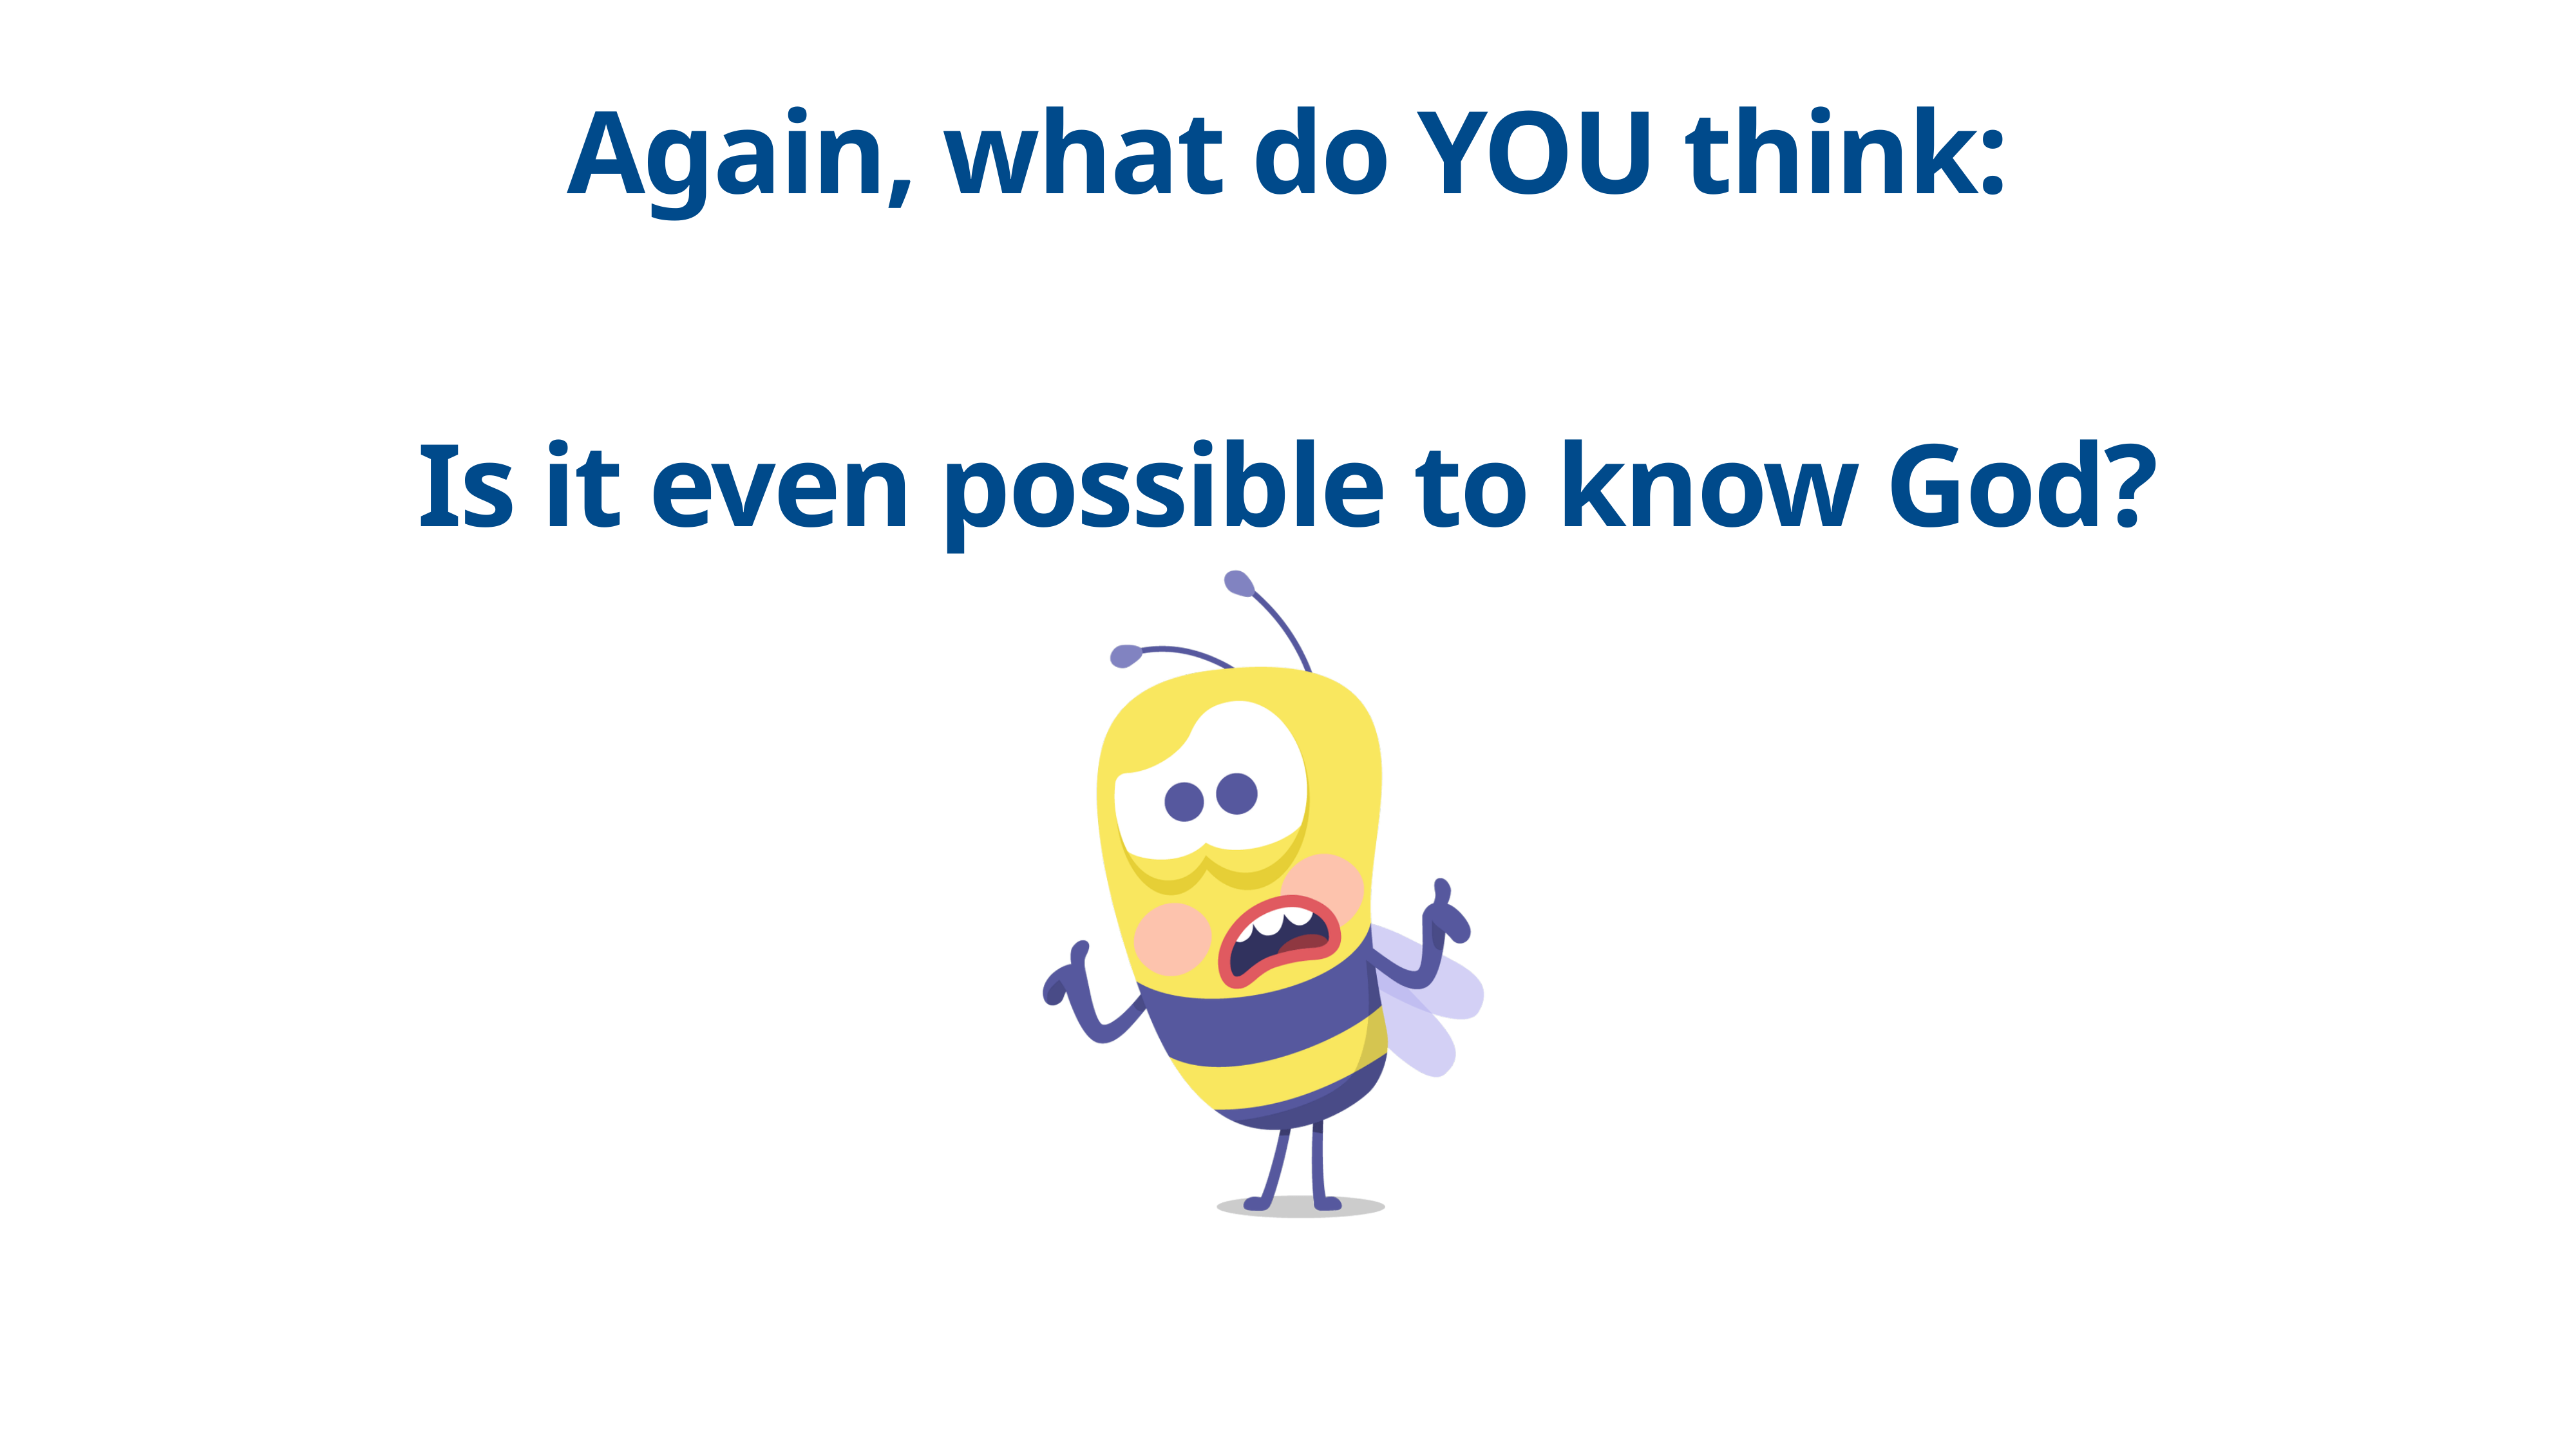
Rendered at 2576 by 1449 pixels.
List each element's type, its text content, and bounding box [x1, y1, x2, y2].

text_box Is it even possible to know God? [127, 433, 2449, 585]
title Again, what do YOU think: [127, 100, 2449, 252]
picture [908, 553, 1602, 1247]
